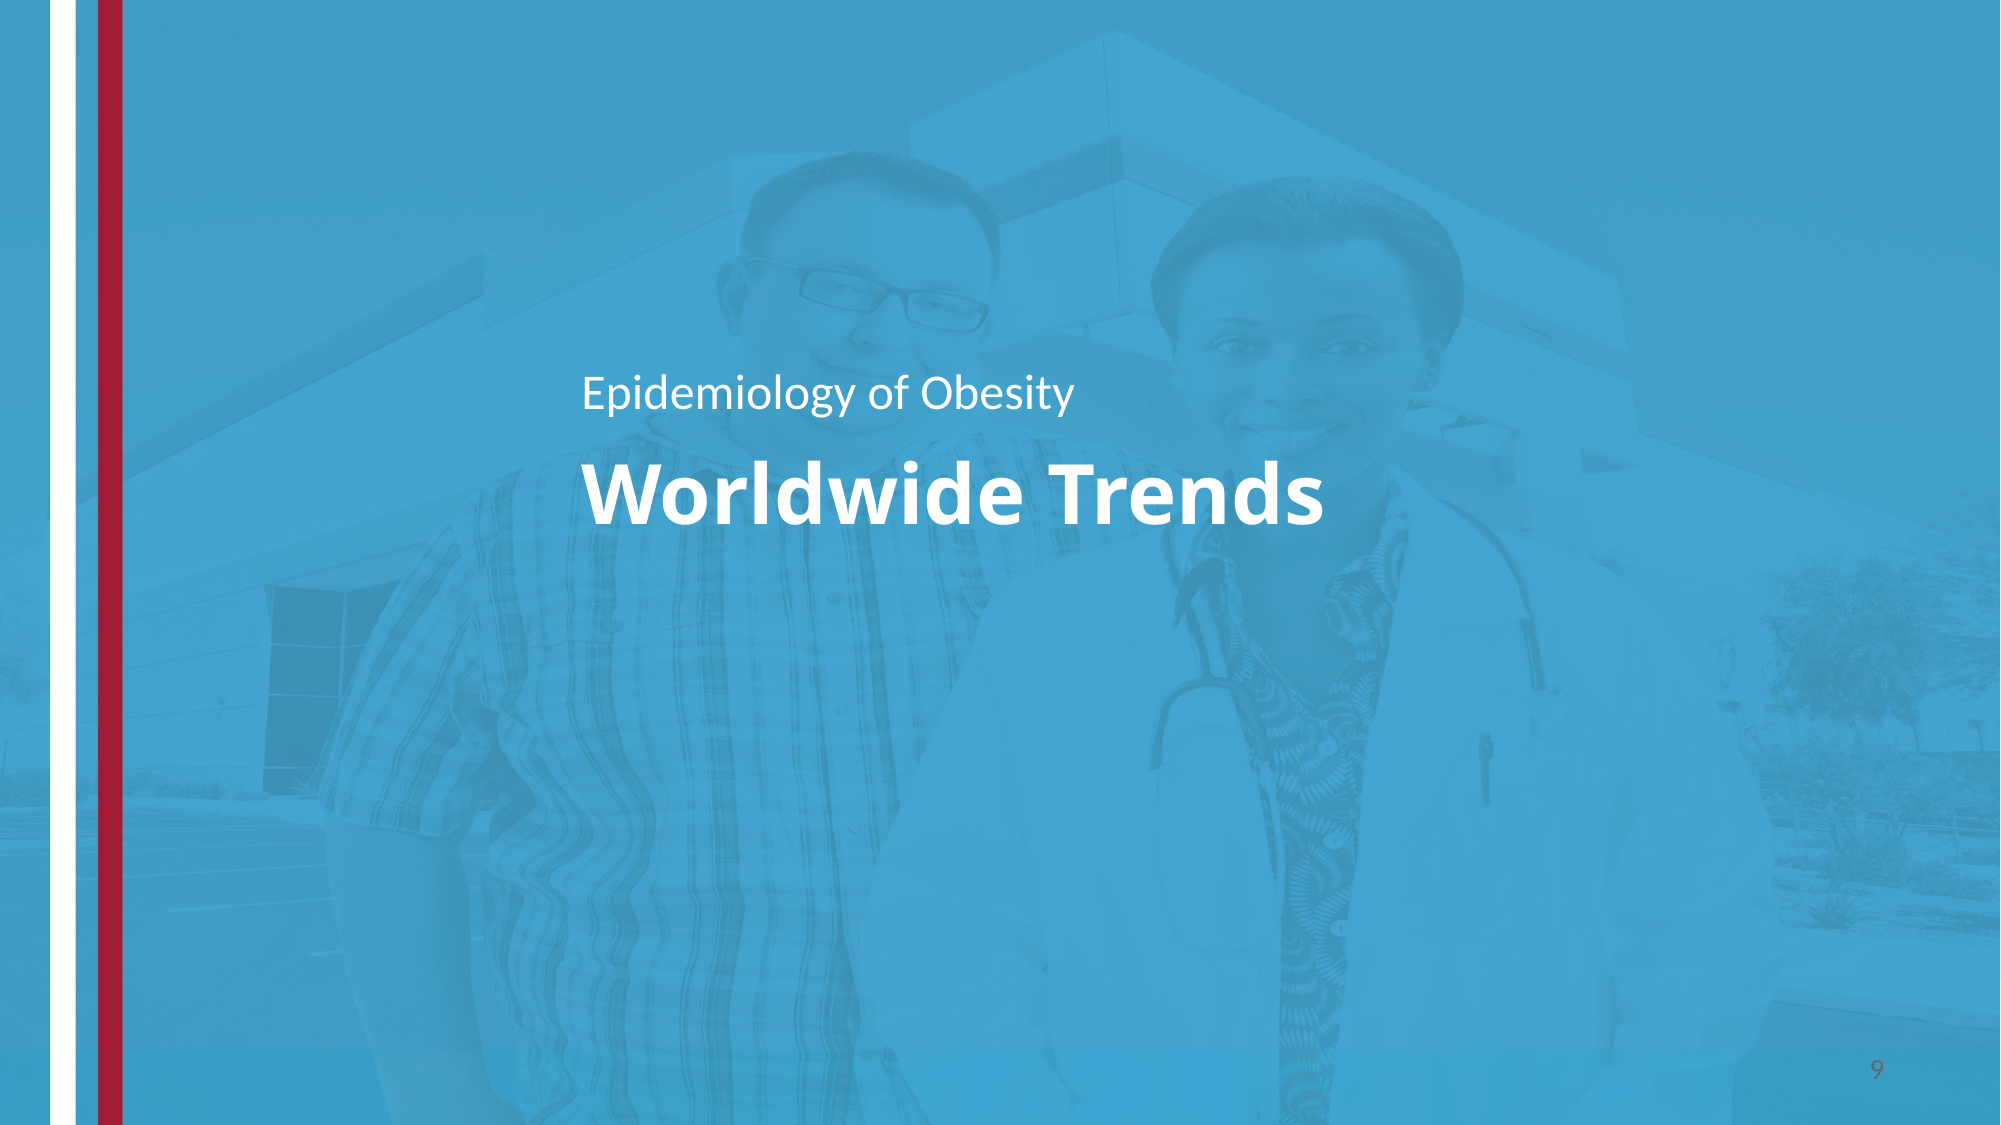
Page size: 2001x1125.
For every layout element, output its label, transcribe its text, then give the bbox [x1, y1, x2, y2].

slide_number 9 [1788, 1042, 1966, 1103]
subtitle Epidemiology of Obesity [566, 358, 1788, 446]
title Worldwide Trends [566, 445, 1850, 552]
picture [0, 0, 2001, 1125]
